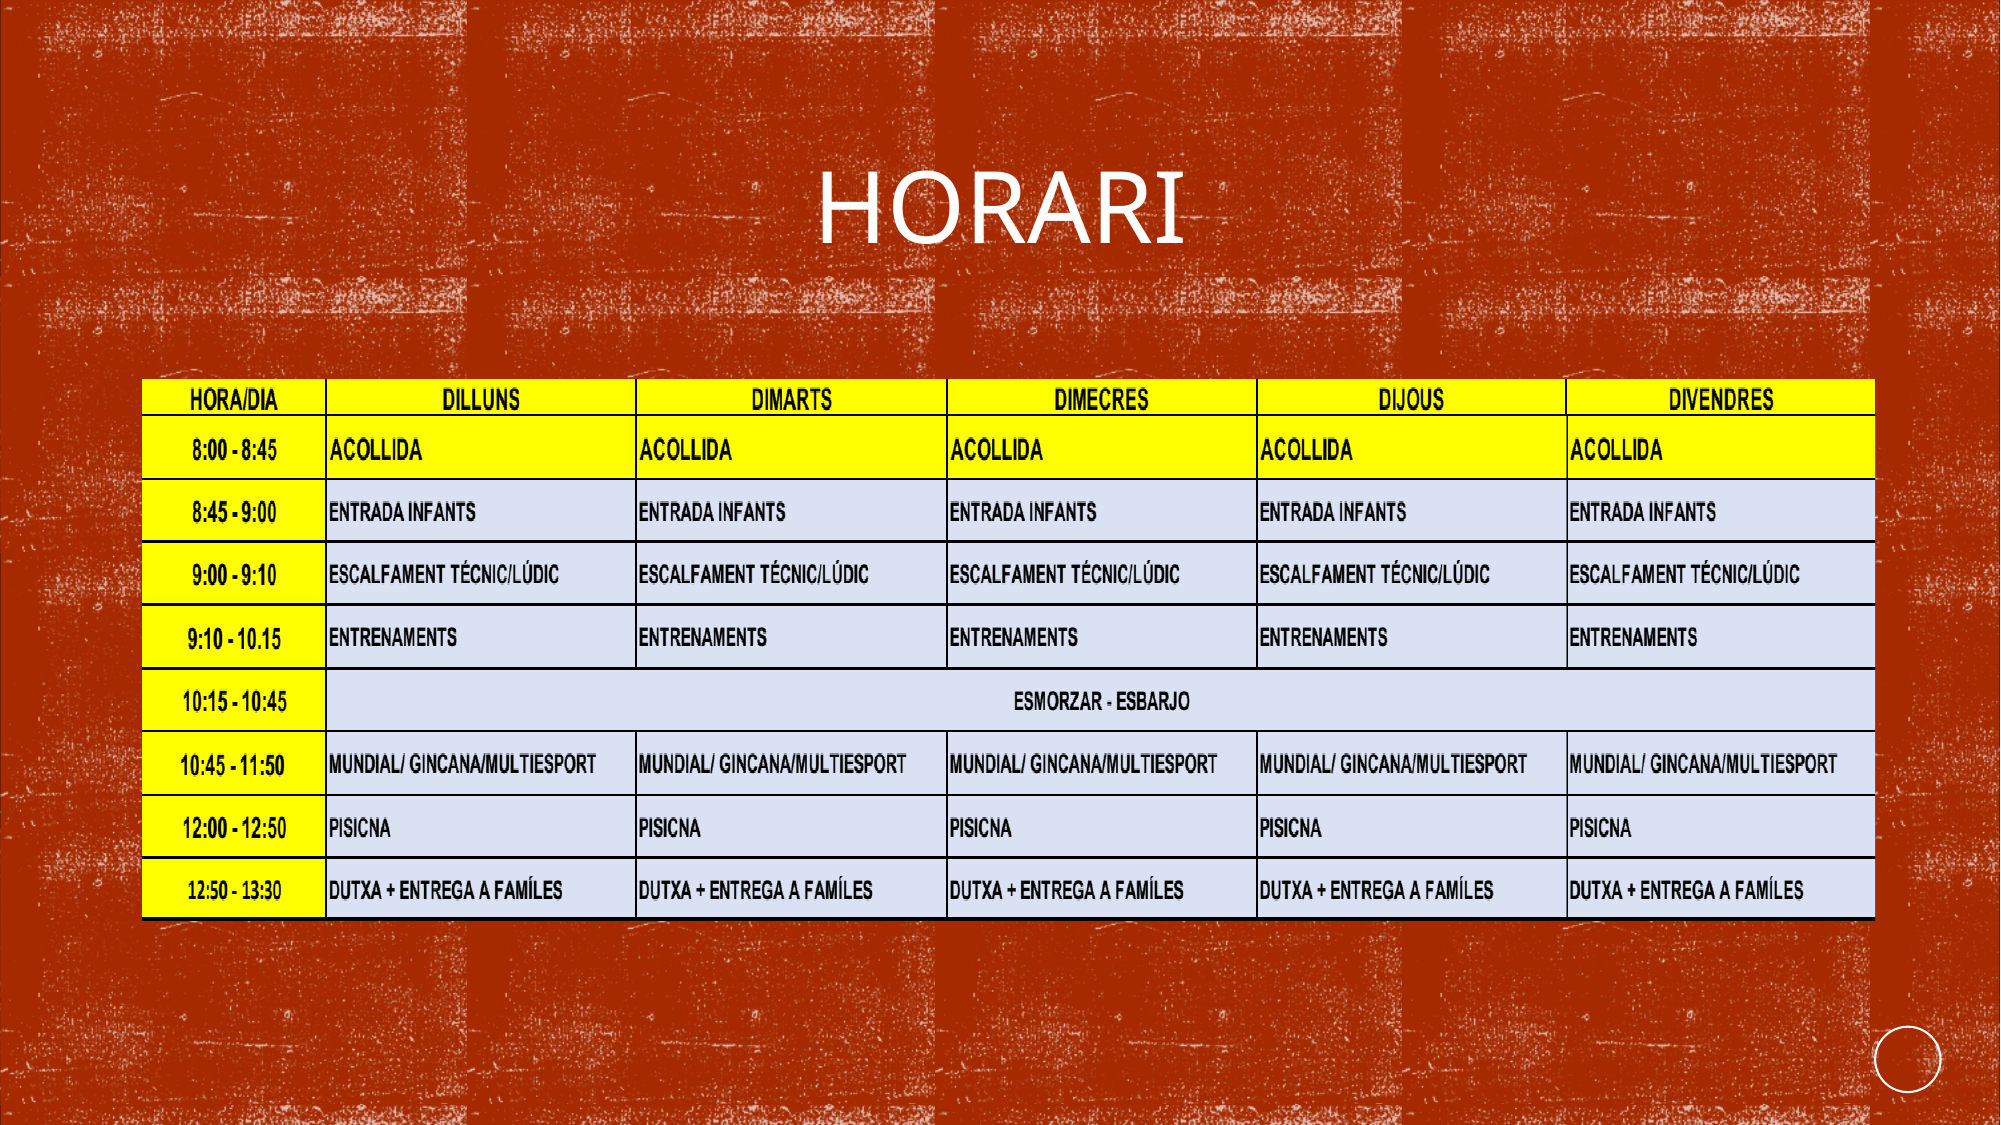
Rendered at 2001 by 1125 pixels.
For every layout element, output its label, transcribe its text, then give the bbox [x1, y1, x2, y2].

picture [142, 379, 1874, 920]
text_box [1870, 1021, 1946, 1097]
text_box [1875, 1026, 1941, 1093]
text_box [0, 0, 2000, 1125]
title HORARI [175, 79, 1826, 344]
